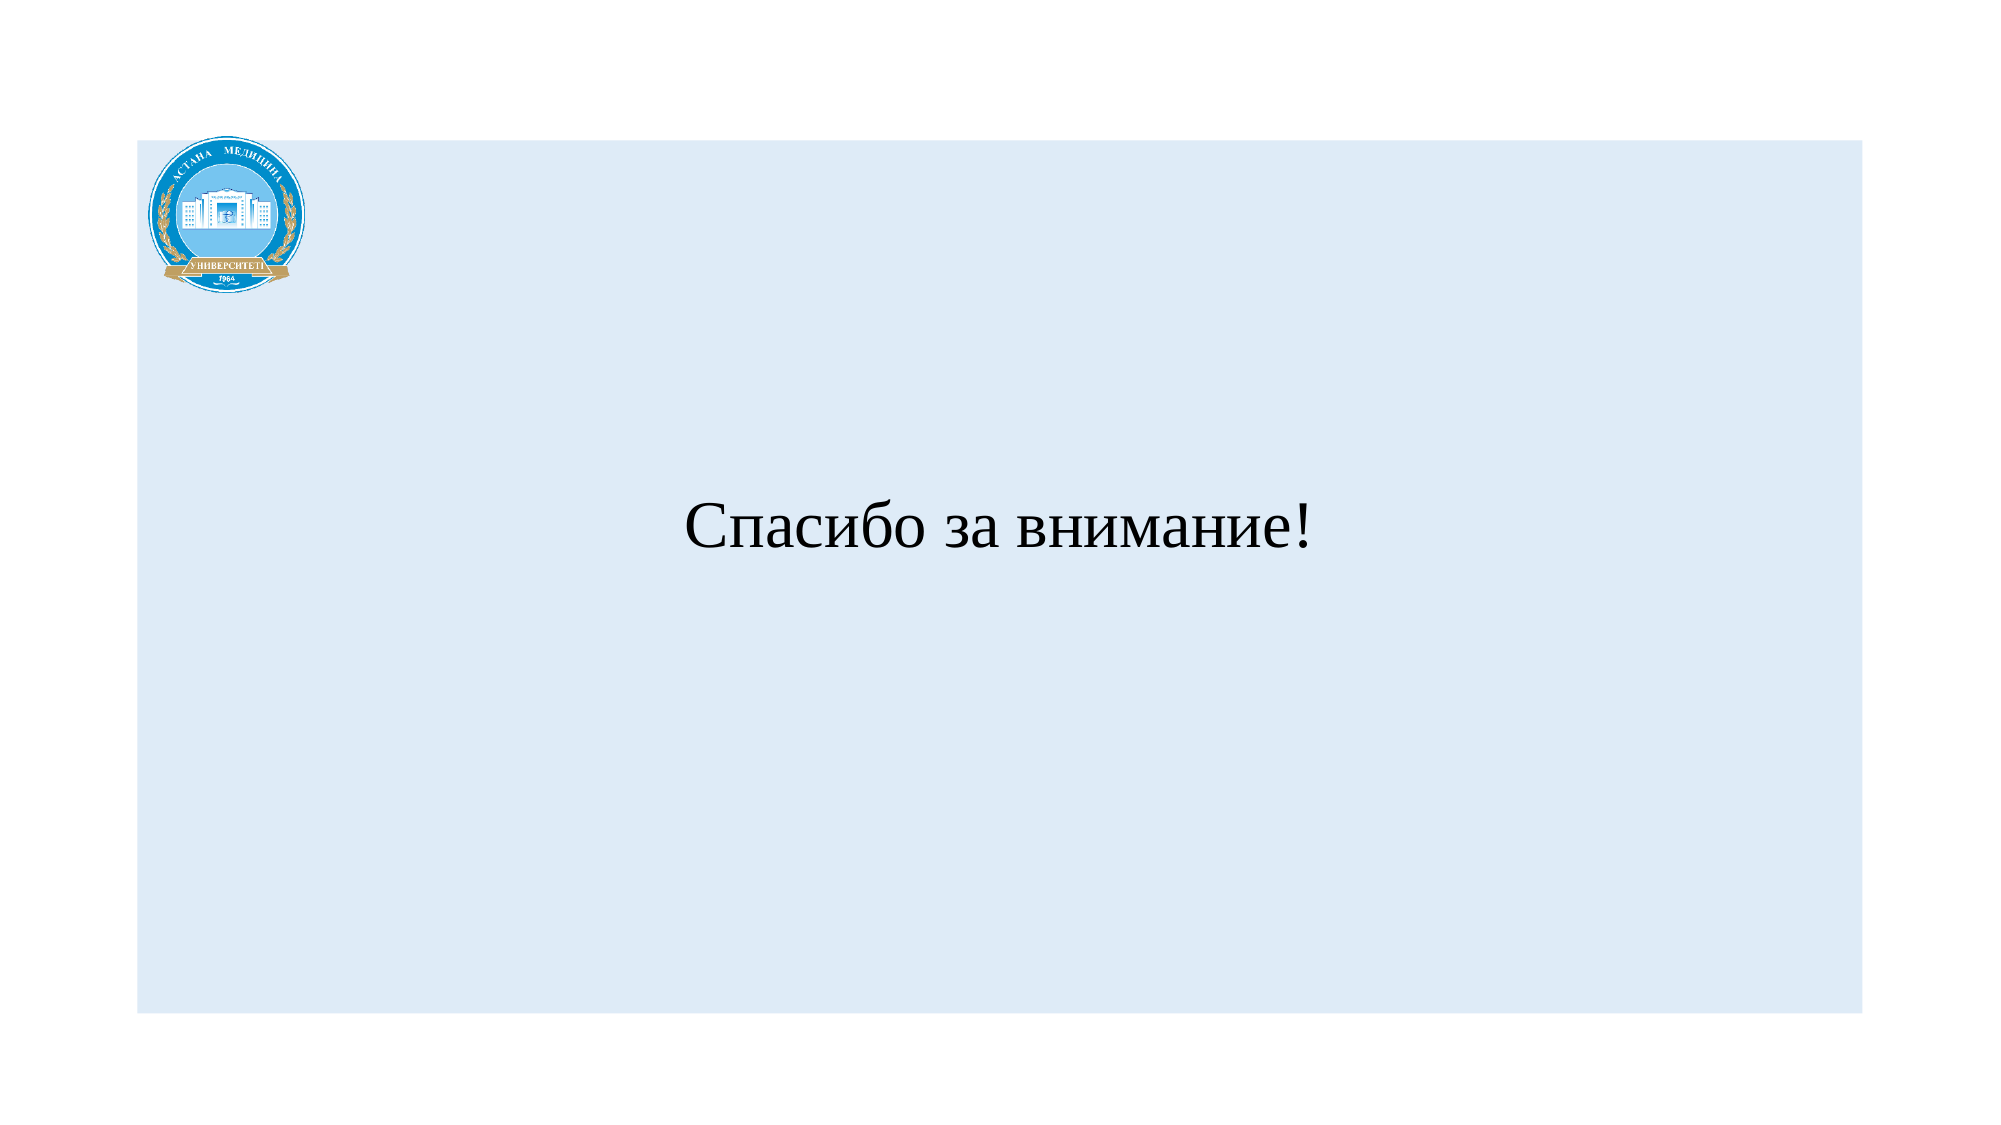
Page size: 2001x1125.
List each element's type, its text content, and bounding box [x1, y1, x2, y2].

picture [148, 136, 214, 211]
list Спасибо за внимание! [137, 140, 1863, 1014]
picture [240, 136, 305, 198]
picture [268, 186, 296, 261]
picture [148, 164, 305, 293]
picture [158, 186, 186, 261]
